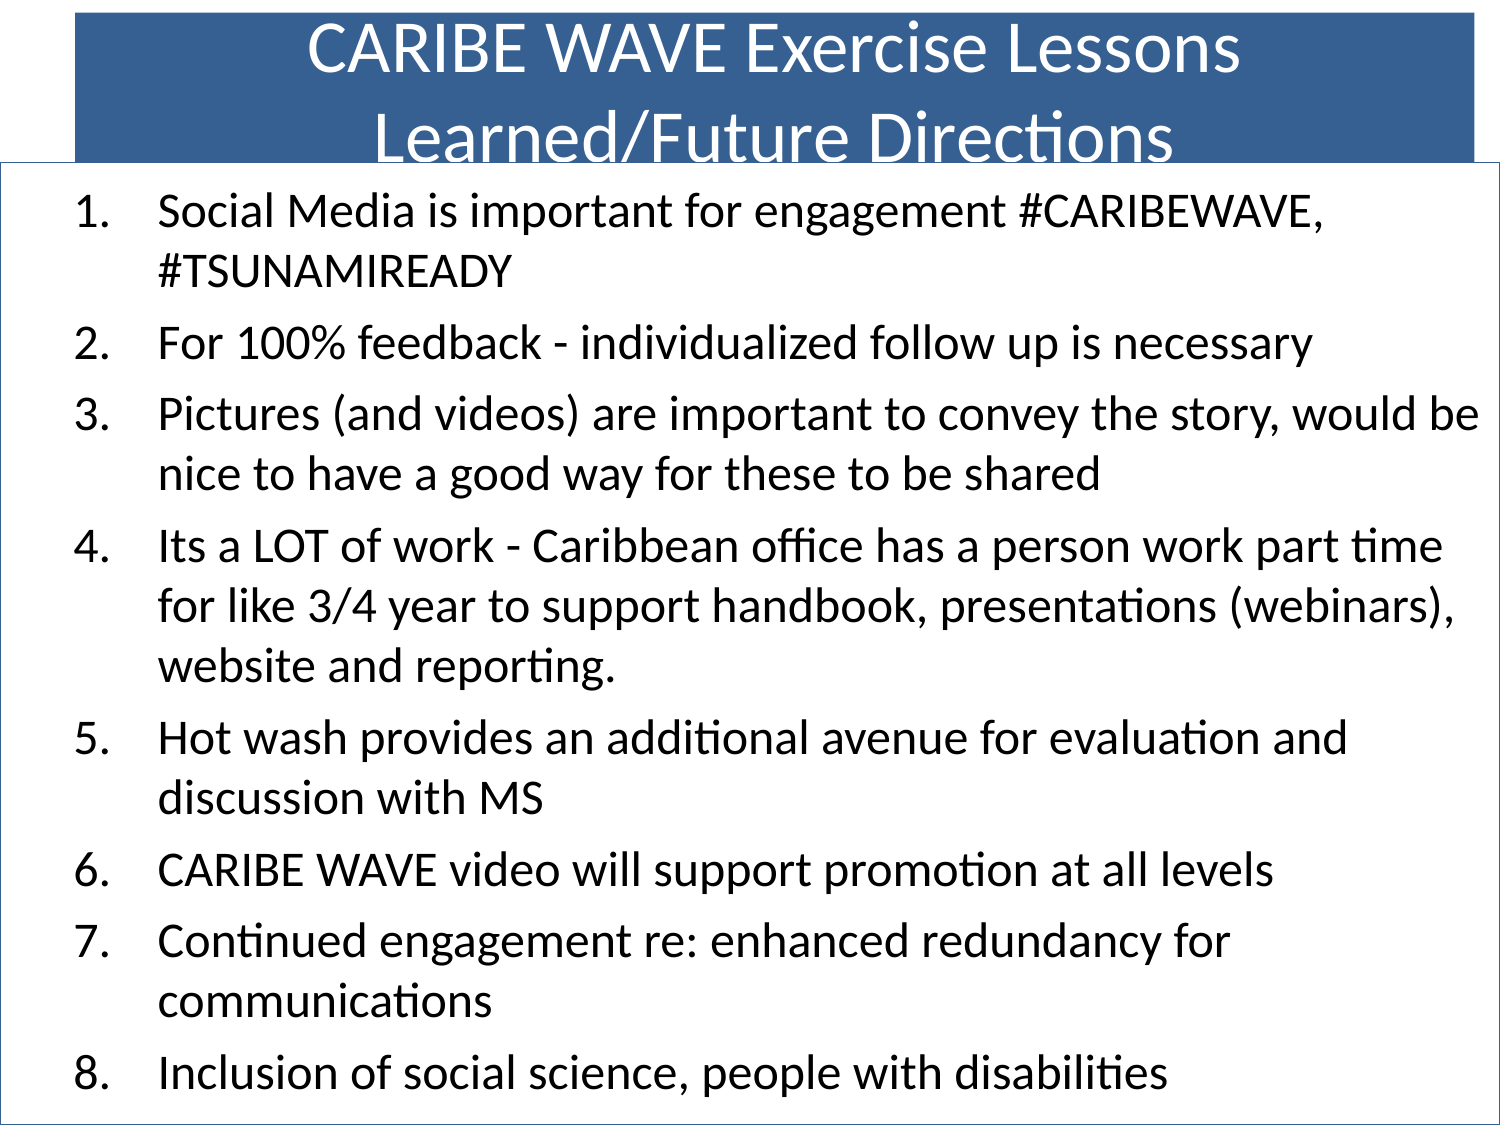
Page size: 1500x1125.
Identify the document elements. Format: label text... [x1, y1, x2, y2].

title CARIBE WAVE Exercise Lessons Learned/Future Directions [75, 12, 1475, 162]
list Social Media is important for engagement #CARIBEWAVE, #TSUNAMIREADY For 100% feedback - individualized follow up is necessary Pictures (and videos) are important to convey the story, would be nice to have a good way for these to be shared Its a LOT of work - Caribbean office has a person work part time for like 3/4 year to support handbook, presentations (webinars), website and reporting. Hot wash provides an additional avenue for evaluation and discussion with MS CARIBE WAVE video will support promotion at all levels Continued engagement re: enhanced redundancy for communications Inclusion of social science, people with disabilities [0, 162, 1500, 1125]
